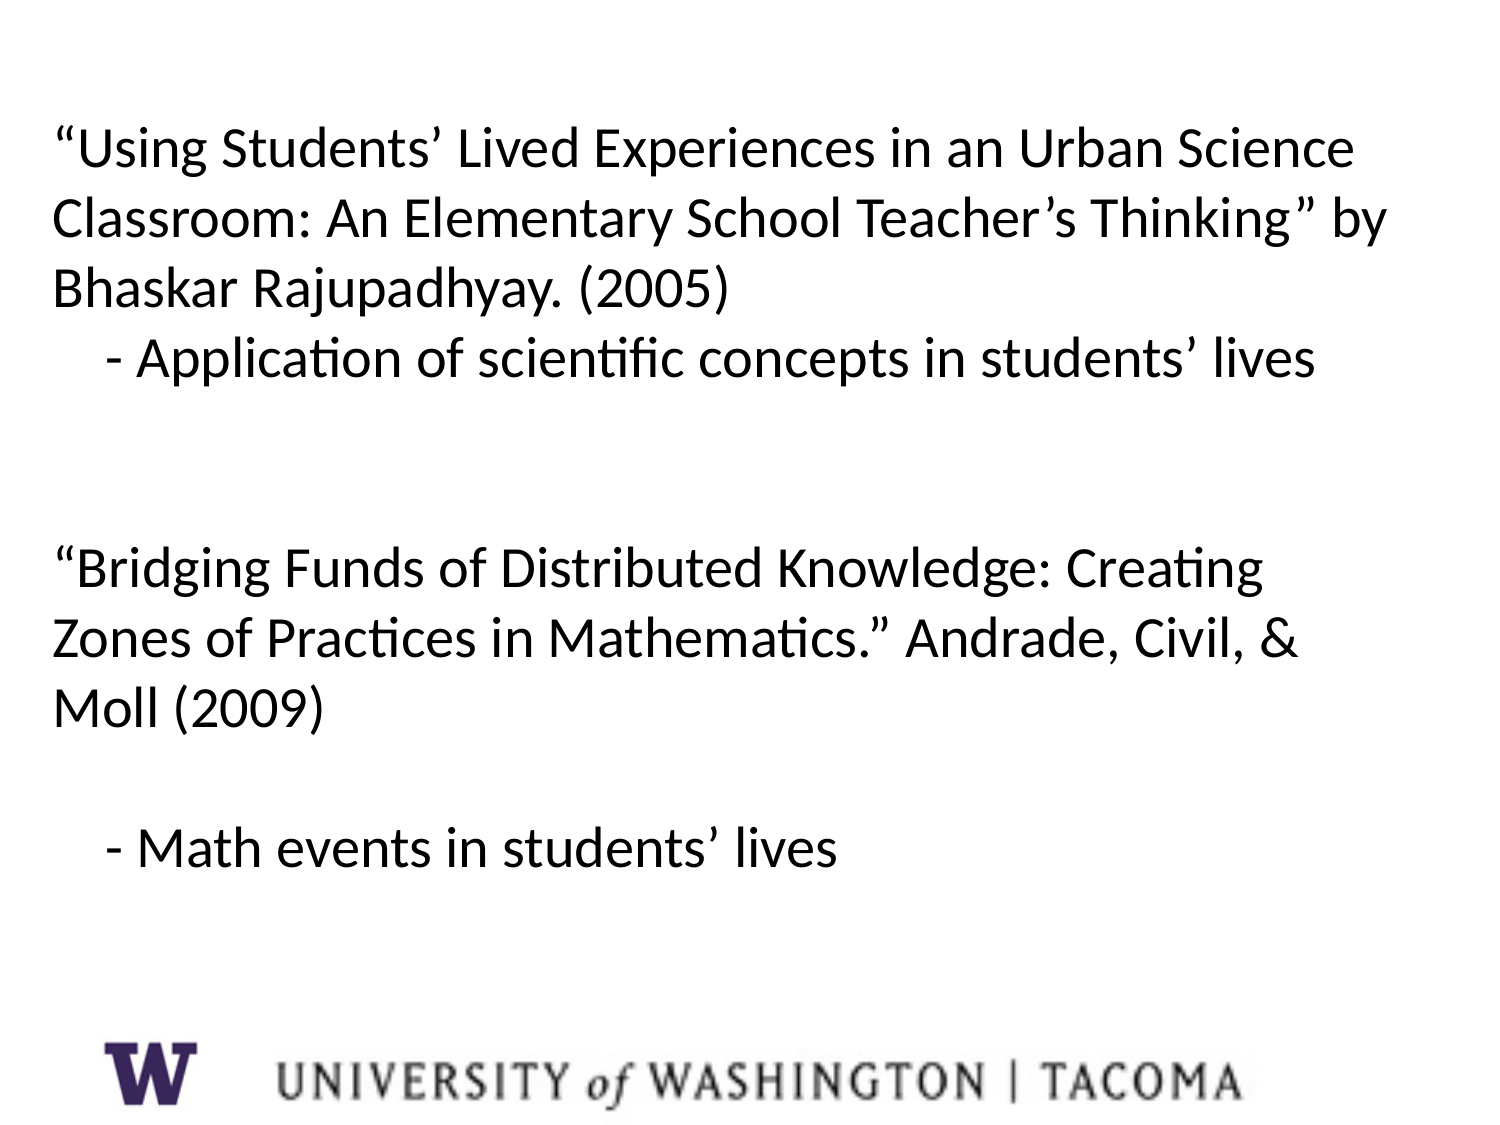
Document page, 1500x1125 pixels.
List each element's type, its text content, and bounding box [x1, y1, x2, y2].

picture [87, 1025, 210, 1117]
picture [249, 1026, 1272, 1125]
title “Using Students’ Lived Experiences in an Urban Science Classroom: An Elementary School Teacher’s Thinking” by Bhaskar Rajupadhyay. (2005) - Application of scientific concepts in students’ lives “Bridging Funds of Distributed Knowledge: Creating Zones of Practices in Mathematics.” Andrade, Civil, & Moll (2009) - Math events in students’ lives [37, 187, 1425, 800]
